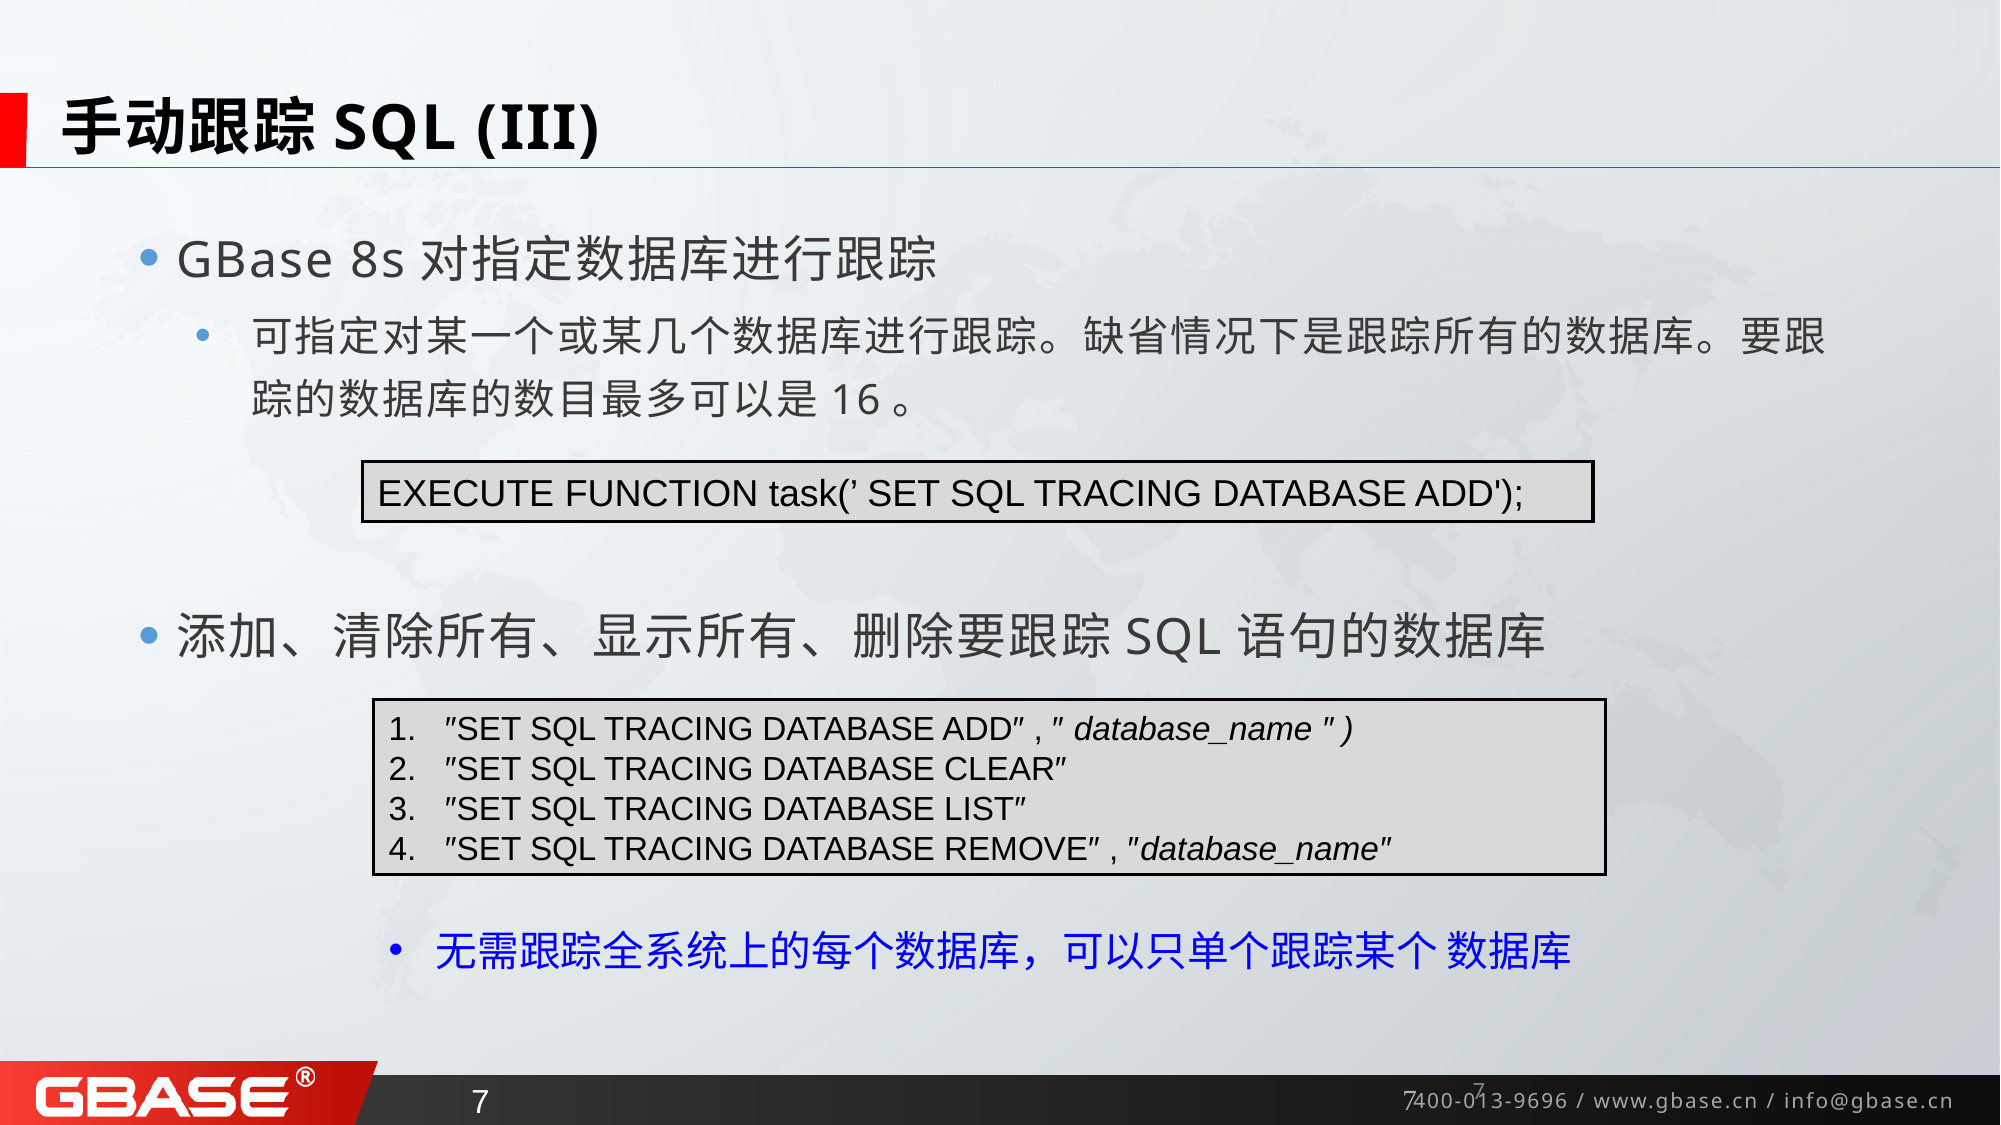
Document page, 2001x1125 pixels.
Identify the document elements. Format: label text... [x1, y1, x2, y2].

title 手动跟踪SQL (III) [45, 88, 1884, 168]
text_box [312, 193, 1574, 454]
text_box ″SET SQL TRACING DATABASE ADD″ , ″ database_name ″ ) ″SET SQL TRACING DATABASE CLEAR″ ″SET SQL TRACING DATABASE LIST″ ″SET SQL TRACING DATABASE REMOVE″ , ″database_name″ [373, 699, 1606, 875]
text_box [292, 168, 1611, 175]
list GBase 8s对指定数据库进行跟踪 可指定对某一个或某几个数据库进行跟踪。缺省情况下是跟踪所有的数据库。要跟踪的数据库的数目最多可以是16。 添加、清除所有、显示所有、删除要跟踪SQL语句的数据库 [123, 204, 1883, 1007]
text_box EXECUTE FUNCTION task(’ SET SQL TRACING DATABASE ADD'); [362, 461, 1594, 522]
text_box 无需跟踪全系统上的每个数据库，可以只单个跟踪某个 数据库 [373, 916, 1603, 982]
slide_number 6 [0, 1059, 1500, 1120]
text_box 6 [1387, 1073, 1738, 1124]
text_box [173, 599, 1450, 763]
